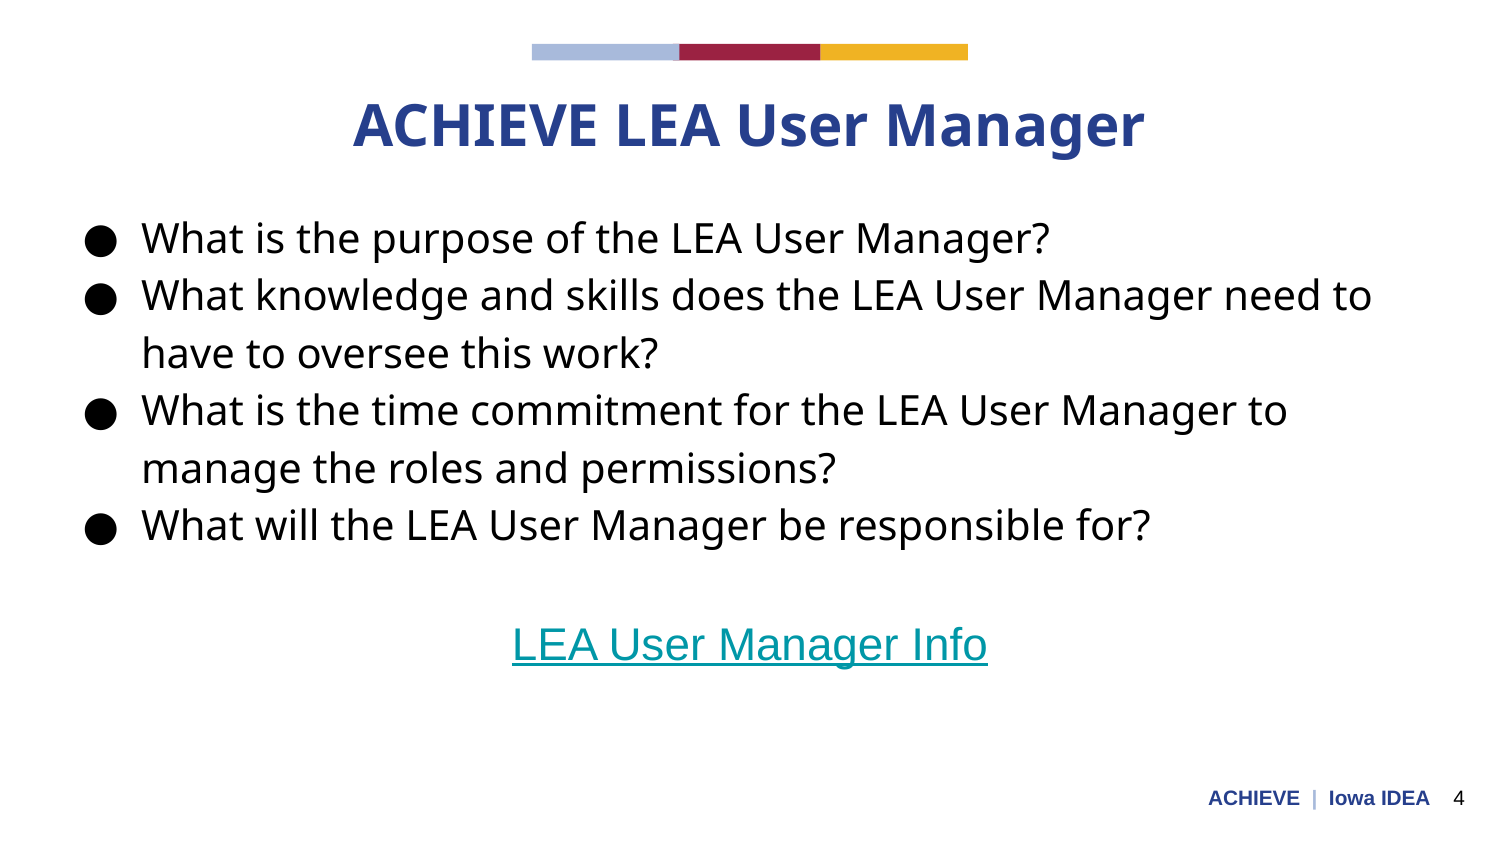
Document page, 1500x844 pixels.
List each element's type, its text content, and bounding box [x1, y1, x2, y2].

list What is the purpose of the LEA User Manager? What knowledge and skills does the LEA User Manager need to have to oversee this work? What is the time commitment for the LEA User Manager to manage the roles and permissions? What will the LEA User Manager be responsible for? LEA User Manager Info [51, 189, 1449, 750]
slide_number ACHIEVE | Iowa IDEA 4 [1096, 764, 1480, 830]
title ACHIEVE LEA User Manager [51, 72, 1449, 167]
